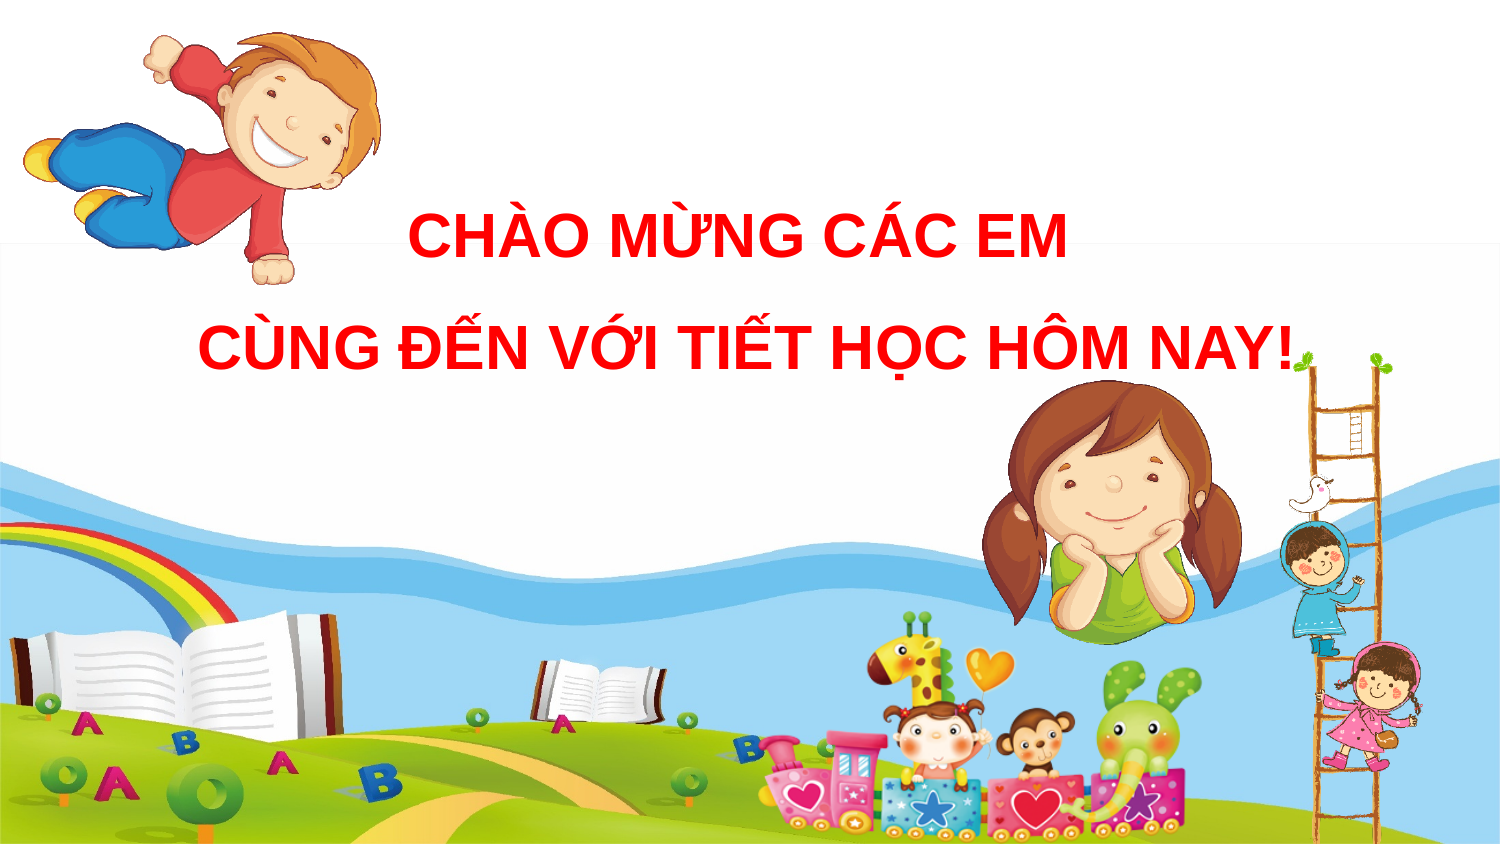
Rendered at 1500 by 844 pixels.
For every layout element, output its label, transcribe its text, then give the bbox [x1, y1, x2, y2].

text_box CHÀO MỪNG CÁC EM CÙNG ĐẾN VỚI TIẾT HỌC HÔM NAY! [381, 157, 1477, 243]
picture [0, 32, 1500, 844]
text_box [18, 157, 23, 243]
